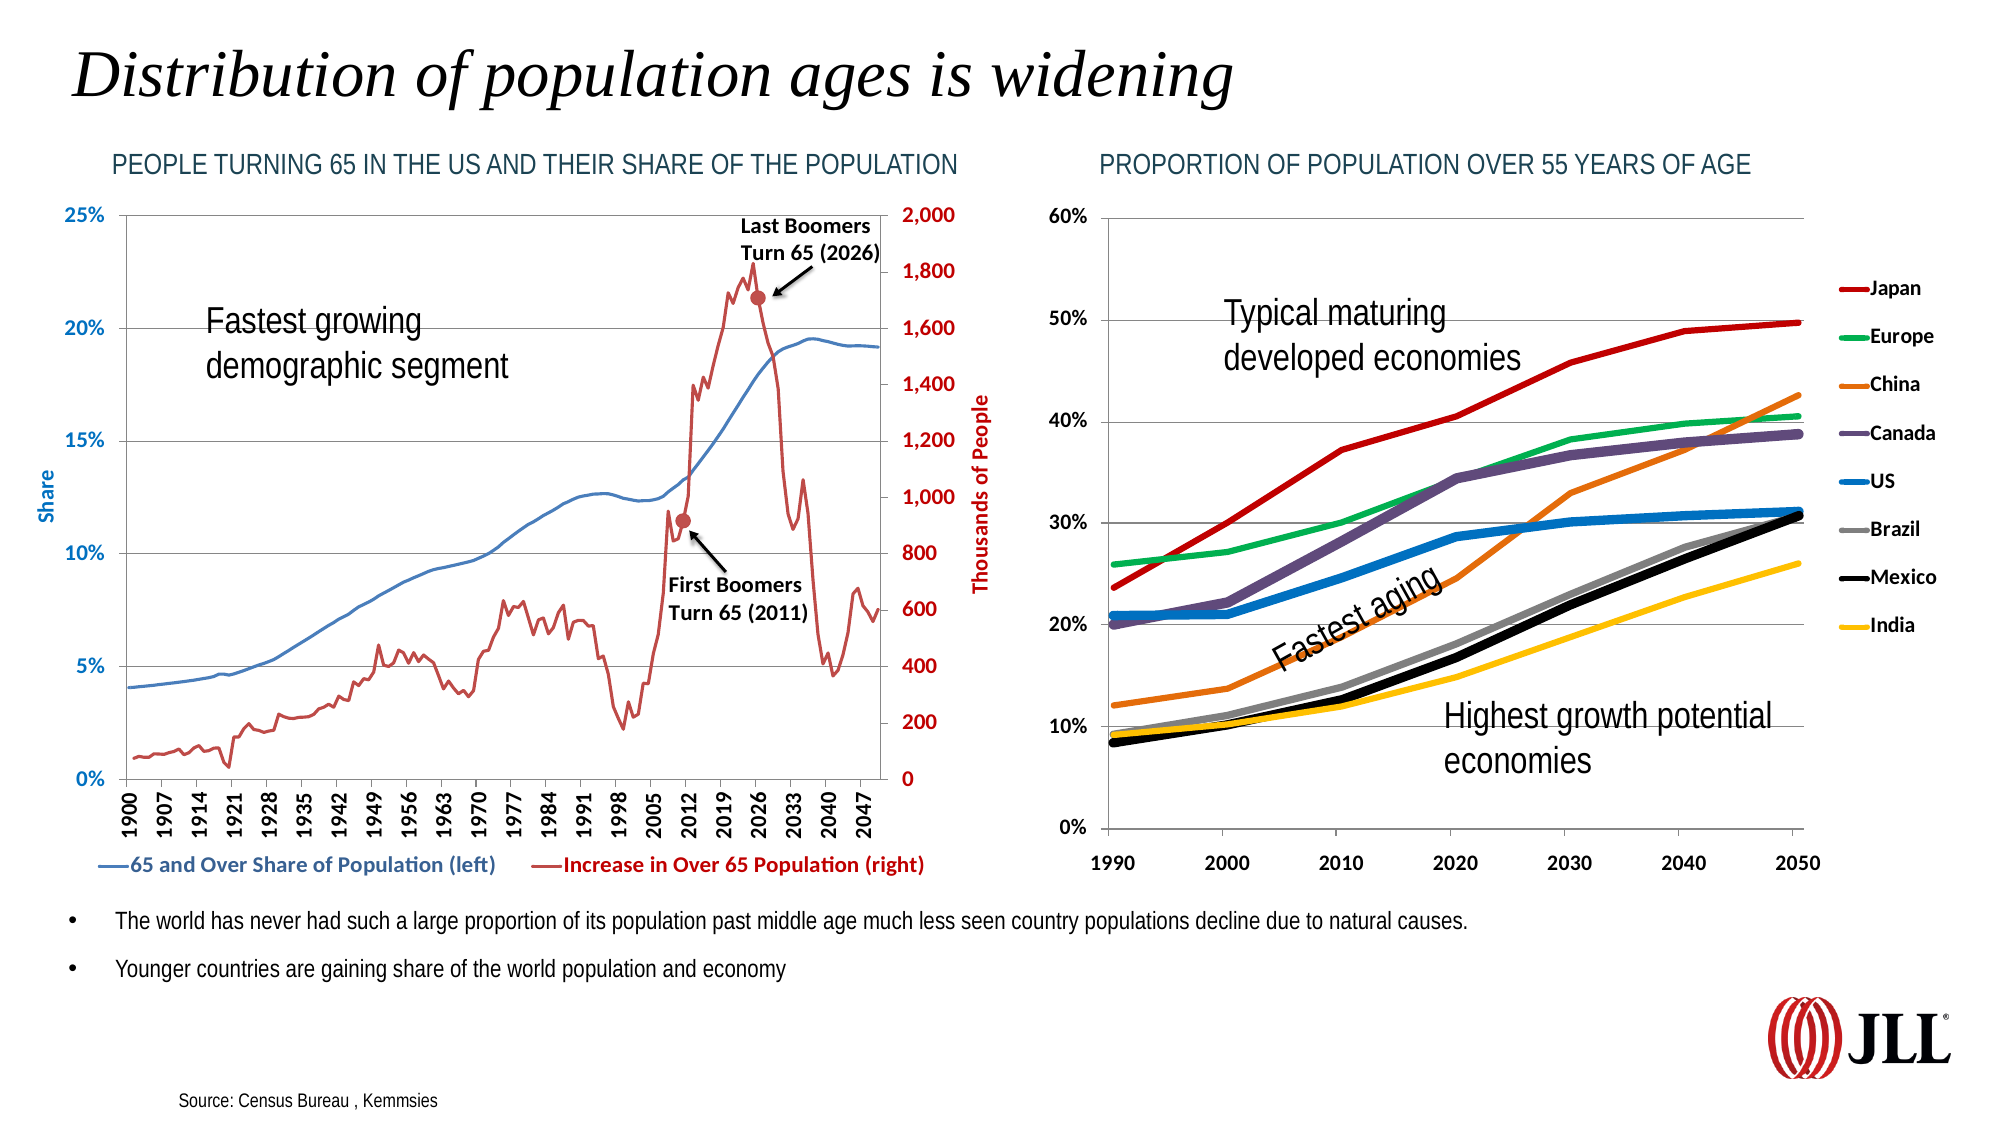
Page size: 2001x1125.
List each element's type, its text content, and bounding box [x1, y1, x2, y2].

list PEOPLE TURNING 65 IN THE US AND THEIR SHARE OF THE POPULATION PROPORTION OF POPULATION OVER 55 YEARS OF AGE [96, 142, 1897, 190]
title Distribution of population ages is widening [57, 22, 1814, 128]
picture [13, 194, 1007, 893]
list The world has never had such a large proportion of its population past middle age much less seen country populations decline due to natural causes. Younger countries are gaining share of the world population and economy [53, 900, 1901, 992]
list Source: Census Bureau , Kemmsies [163, 1083, 643, 1120]
picture [1031, 196, 1977, 893]
picture [1768, 997, 1951, 1079]
